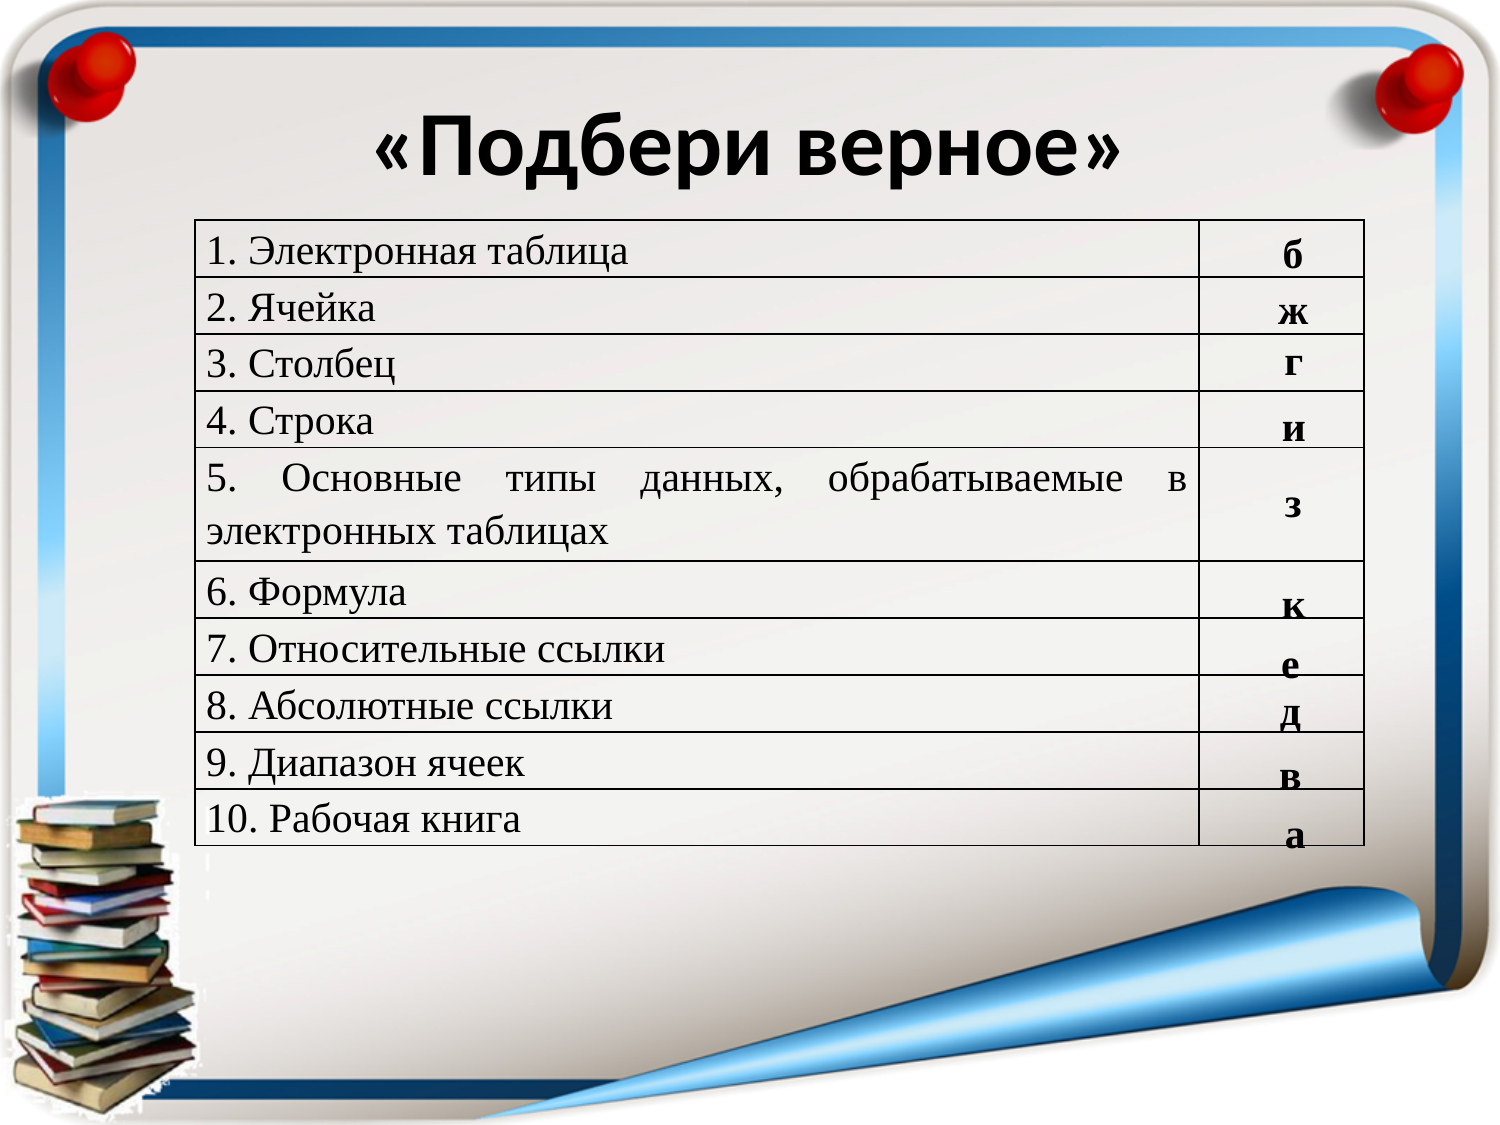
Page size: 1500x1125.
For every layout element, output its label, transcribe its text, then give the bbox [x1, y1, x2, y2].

text_box к [1246, 562, 1341, 635]
table_cell [1200, 448, 1363, 560]
table_cell [1200, 733, 1263, 788]
text_box г [1269, 326, 1317, 385]
text_box д [1257, 668, 1323, 741]
table_cell [1326, 619, 1363, 674]
table_cell 7. Относительные ссылки [196, 619, 1198, 674]
table_cell 6. Формула [196, 562, 1198, 617]
table_cell 9. Диапазон ячеек [196, 733, 1198, 788]
table_cell 4. Строка [196, 392, 1198, 447]
table_cell [1317, 335, 1363, 390]
table_cell 5. Основные типы данных, обрабатываемые в электронных таблицах [196, 448, 1198, 560]
title «Подбери верное» [128, 45, 1372, 233]
table_cell [1200, 676, 1257, 731]
table_cell [1323, 676, 1363, 731]
table_cell 10. Рабочая книга [196, 790, 1198, 845]
table_cell [1329, 278, 1363, 333]
text_box б [1246, 219, 1341, 285]
text_box ж [1257, 275, 1329, 341]
table_cell [1200, 562, 1246, 617]
table_header [1200, 221, 1246, 276]
table_cell 2. Ячейка [196, 278, 1198, 333]
table_cell [1200, 278, 1257, 333]
table_cell [1341, 562, 1363, 617]
text_box з [1263, 461, 1323, 534]
text_box в [1263, 732, 1317, 806]
table_header [1341, 221, 1363, 276]
table_cell [1200, 619, 1255, 674]
table_cell [1317, 733, 1363, 788]
table_cell 3. Столбец [196, 335, 1198, 390]
table_cell 8. Абсолютные ссылки [196, 676, 1198, 731]
text_box и [1258, 385, 1330, 458]
picture [0, 0, 1500, 1125]
table_cell [1200, 335, 1269, 390]
table_cell [1317, 790, 1363, 845]
table_cell [1200, 392, 1258, 447]
text_box е [1255, 621, 1326, 694]
text_box а [1270, 792, 1318, 865]
table_cell [1330, 392, 1363, 447]
table_header 1. Электронная таблица [196, 221, 1198, 276]
table_cell [1200, 790, 1270, 845]
